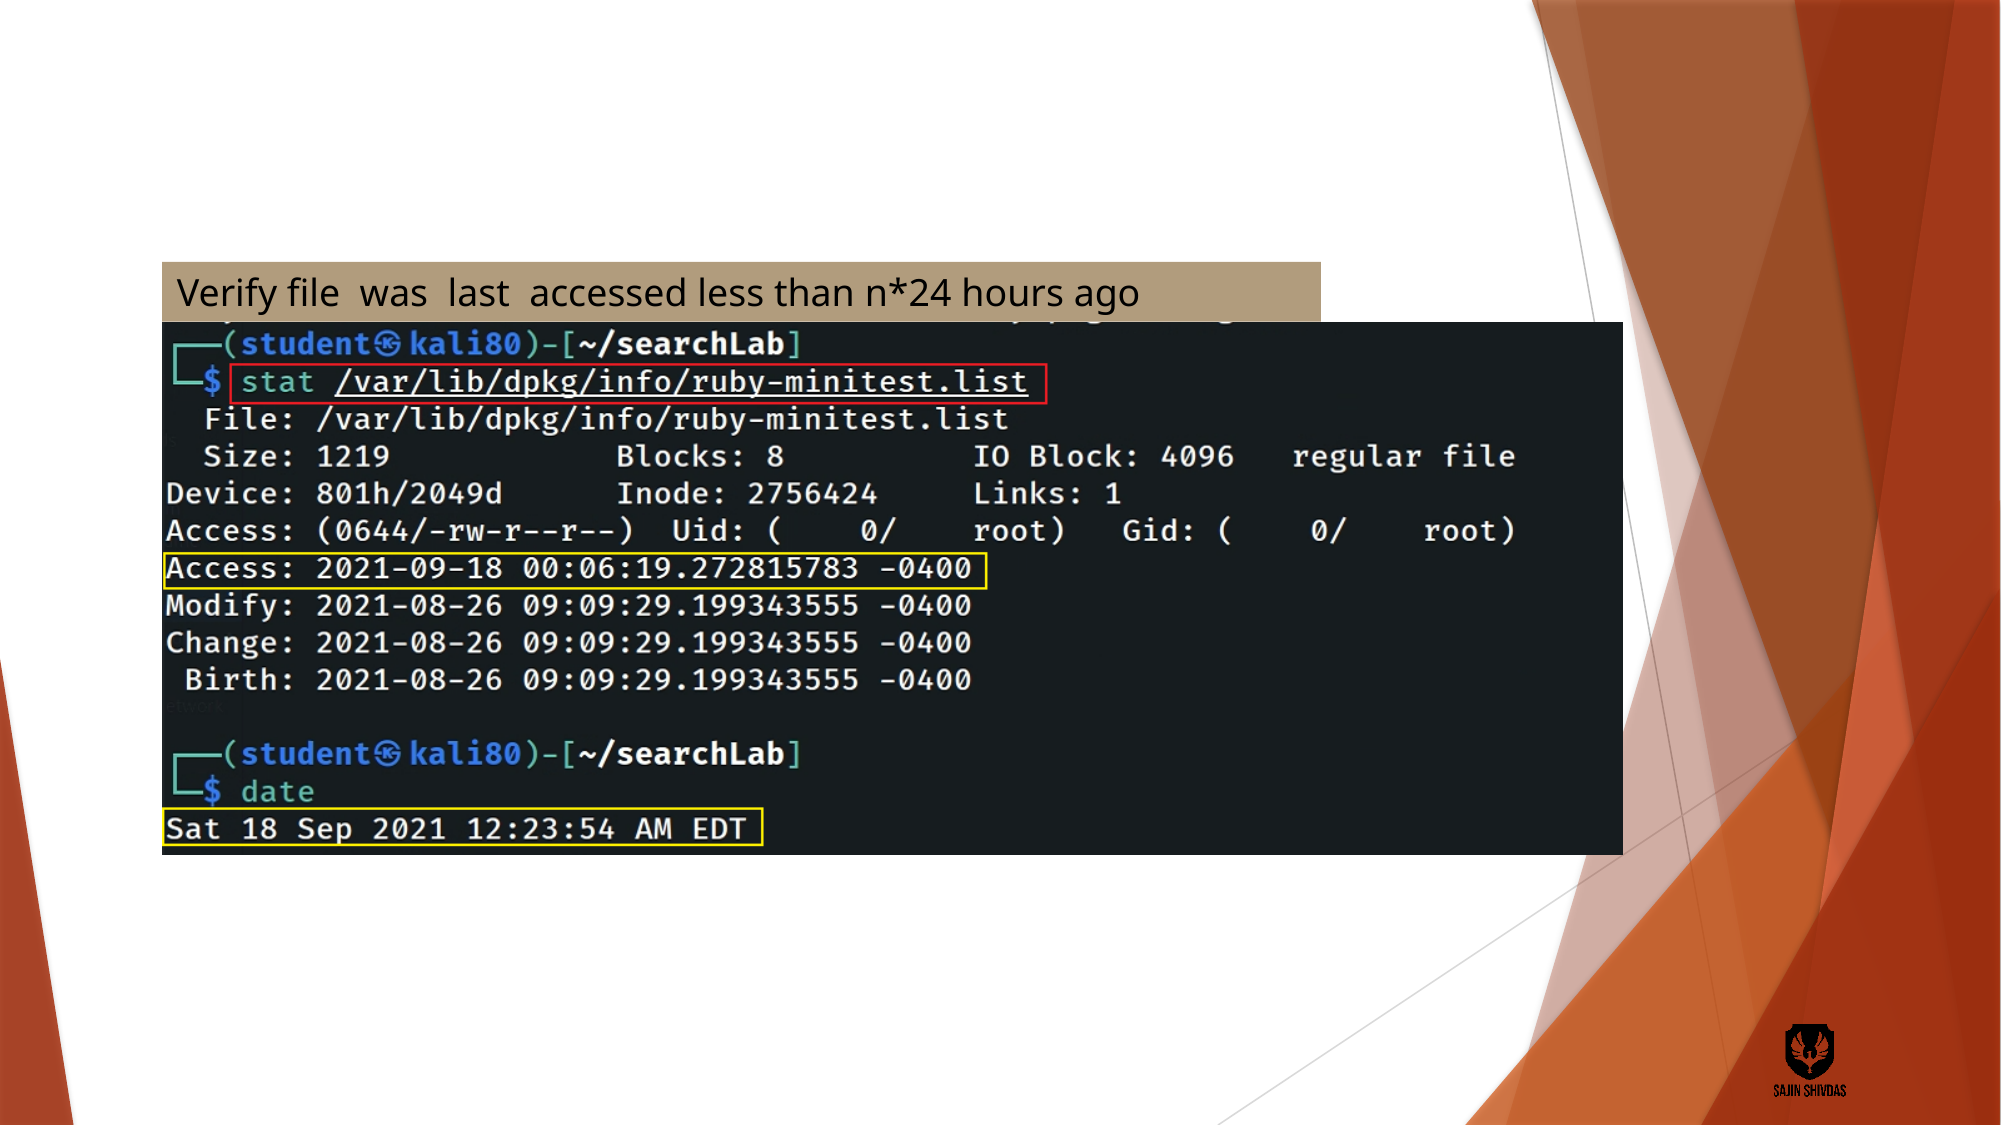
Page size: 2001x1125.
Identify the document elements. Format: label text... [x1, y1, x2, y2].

text_box Verify file was last accessed less than n*24 hours ago [162, 261, 1321, 321]
picture [161, 321, 1623, 856]
picture [1765, 1016, 1856, 1106]
